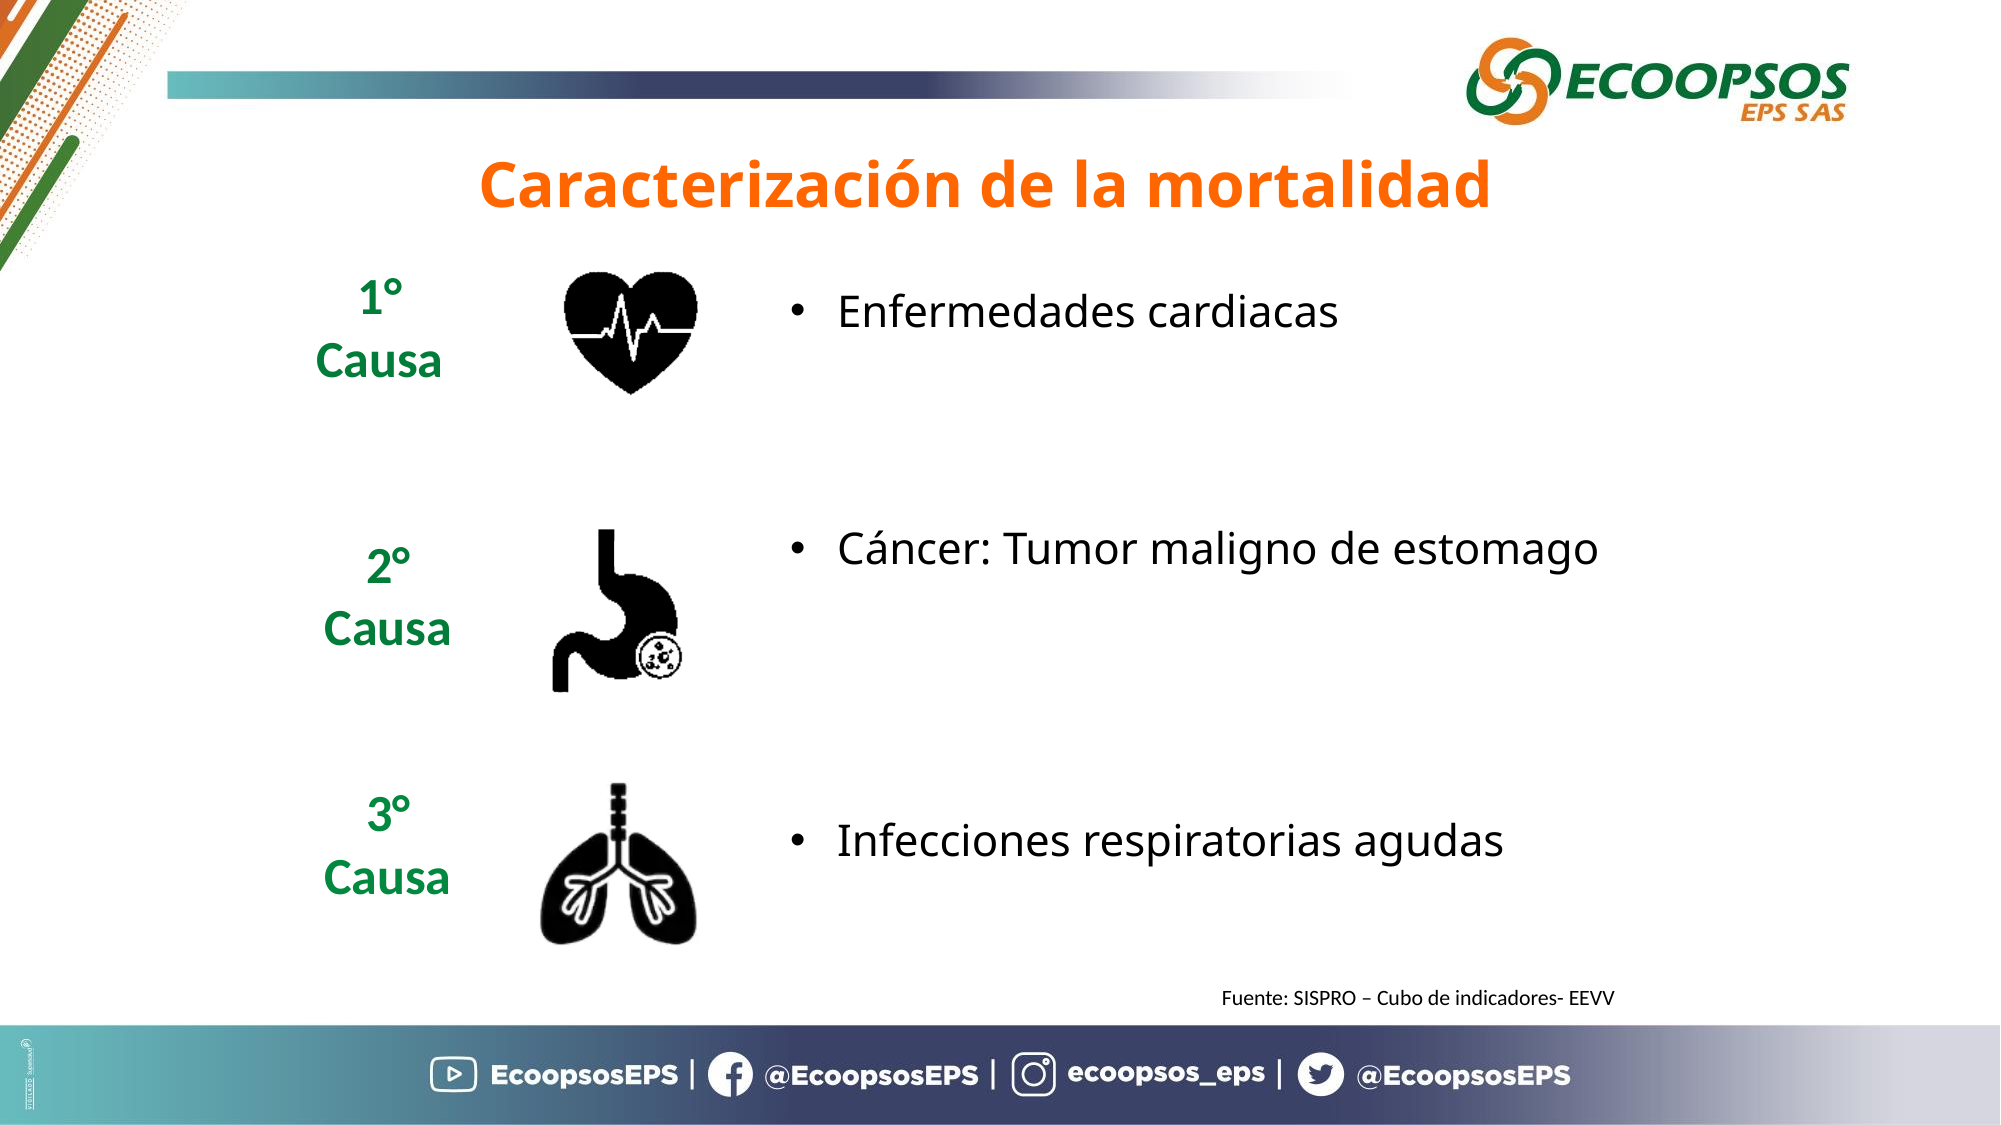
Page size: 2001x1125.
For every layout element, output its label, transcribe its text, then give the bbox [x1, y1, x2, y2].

picture [0, 0, 2000, 1125]
text_box Caracterización de la mortalidad [149, 137, 1780, 227]
text_box Fuente: SISPRO – Cubo de indicadores- EEVV [1200, 975, 1630, 1017]
text_box 1° Causa [291, 255, 469, 396]
text_box Enfermedades cardiacas Cáncer: Tumor maligno de estomago Infecciones respiratorias agudas [775, 275, 1804, 1048]
text_box 3° Causa [291, 772, 485, 913]
text_box 2° Causa [291, 523, 486, 664]
